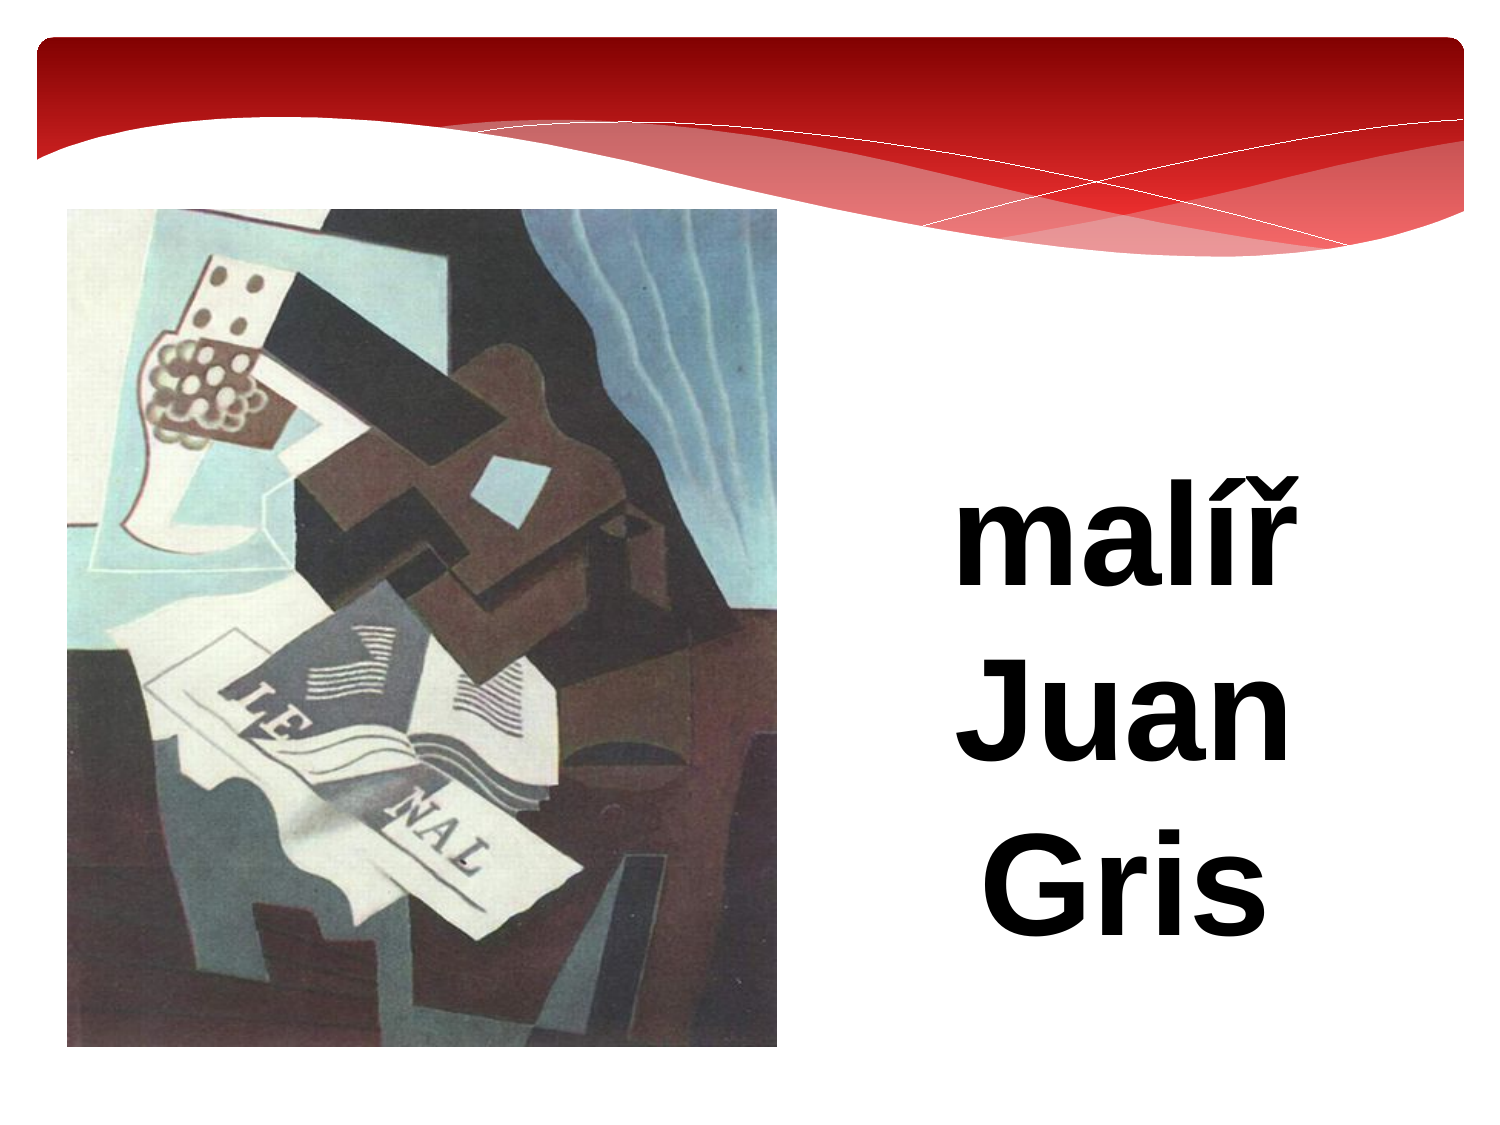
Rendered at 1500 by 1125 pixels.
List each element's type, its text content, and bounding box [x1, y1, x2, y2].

text_box malíř Juan Gris [844, 432, 1406, 972]
picture [67, 209, 777, 1047]
